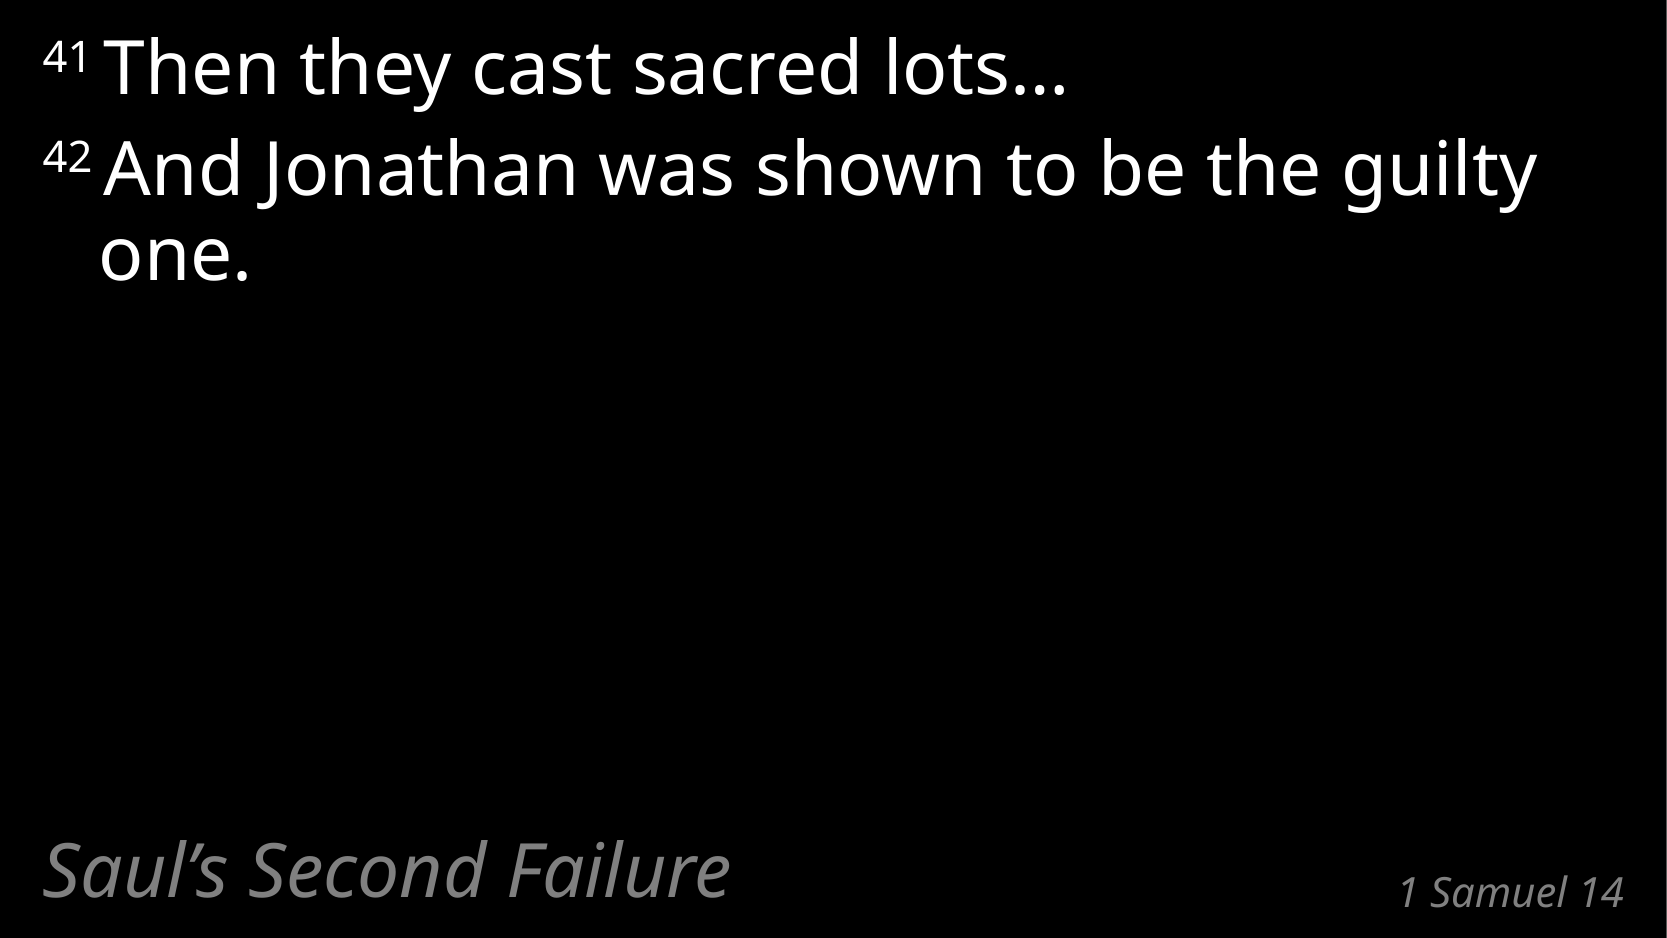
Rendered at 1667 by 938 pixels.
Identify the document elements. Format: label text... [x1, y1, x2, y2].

title 1 Samuel 14 [1247, 833, 1640, 923]
list 41 Then they cast sacred lots… 42 And Jonathan was shown to be the guilty one. [27, 18, 1640, 813]
list Saul’s Second Failure [27, 833, 1247, 923]
